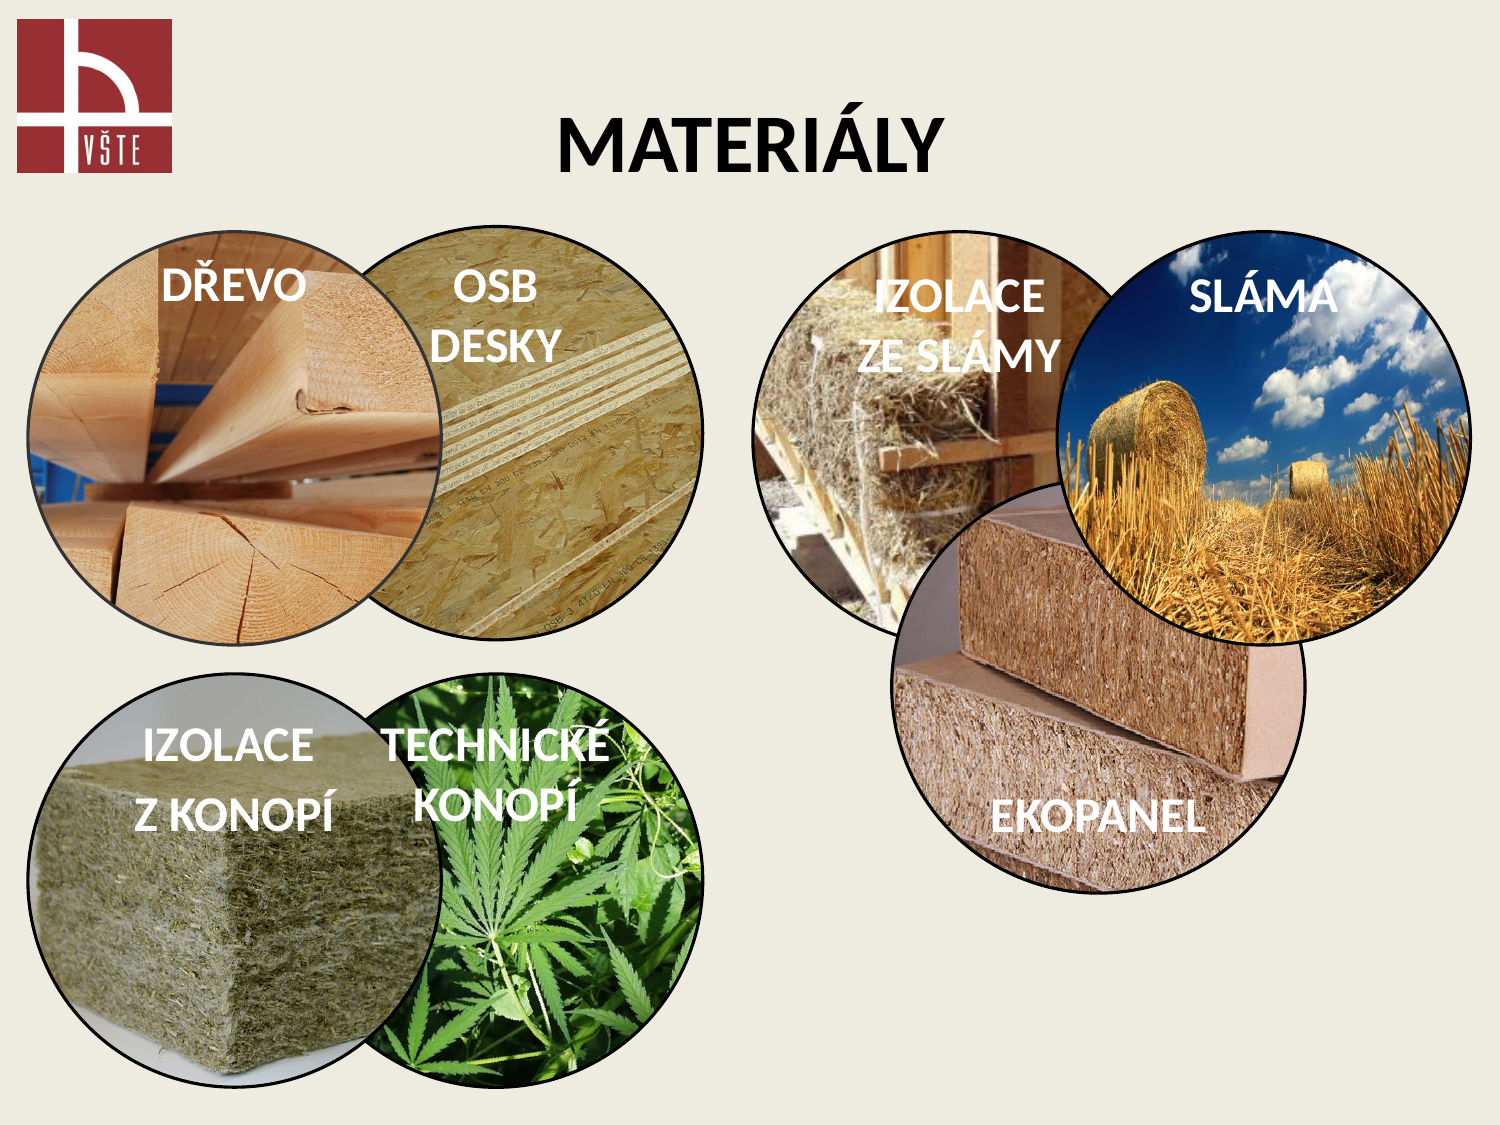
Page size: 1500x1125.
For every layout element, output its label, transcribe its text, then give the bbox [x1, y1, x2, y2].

title MATERIÁLY [75, 45, 1425, 233]
picture [17, 18, 172, 173]
picture [27, 673, 703, 1088]
picture [27, 226, 703, 646]
picture [752, 231, 1471, 894]
